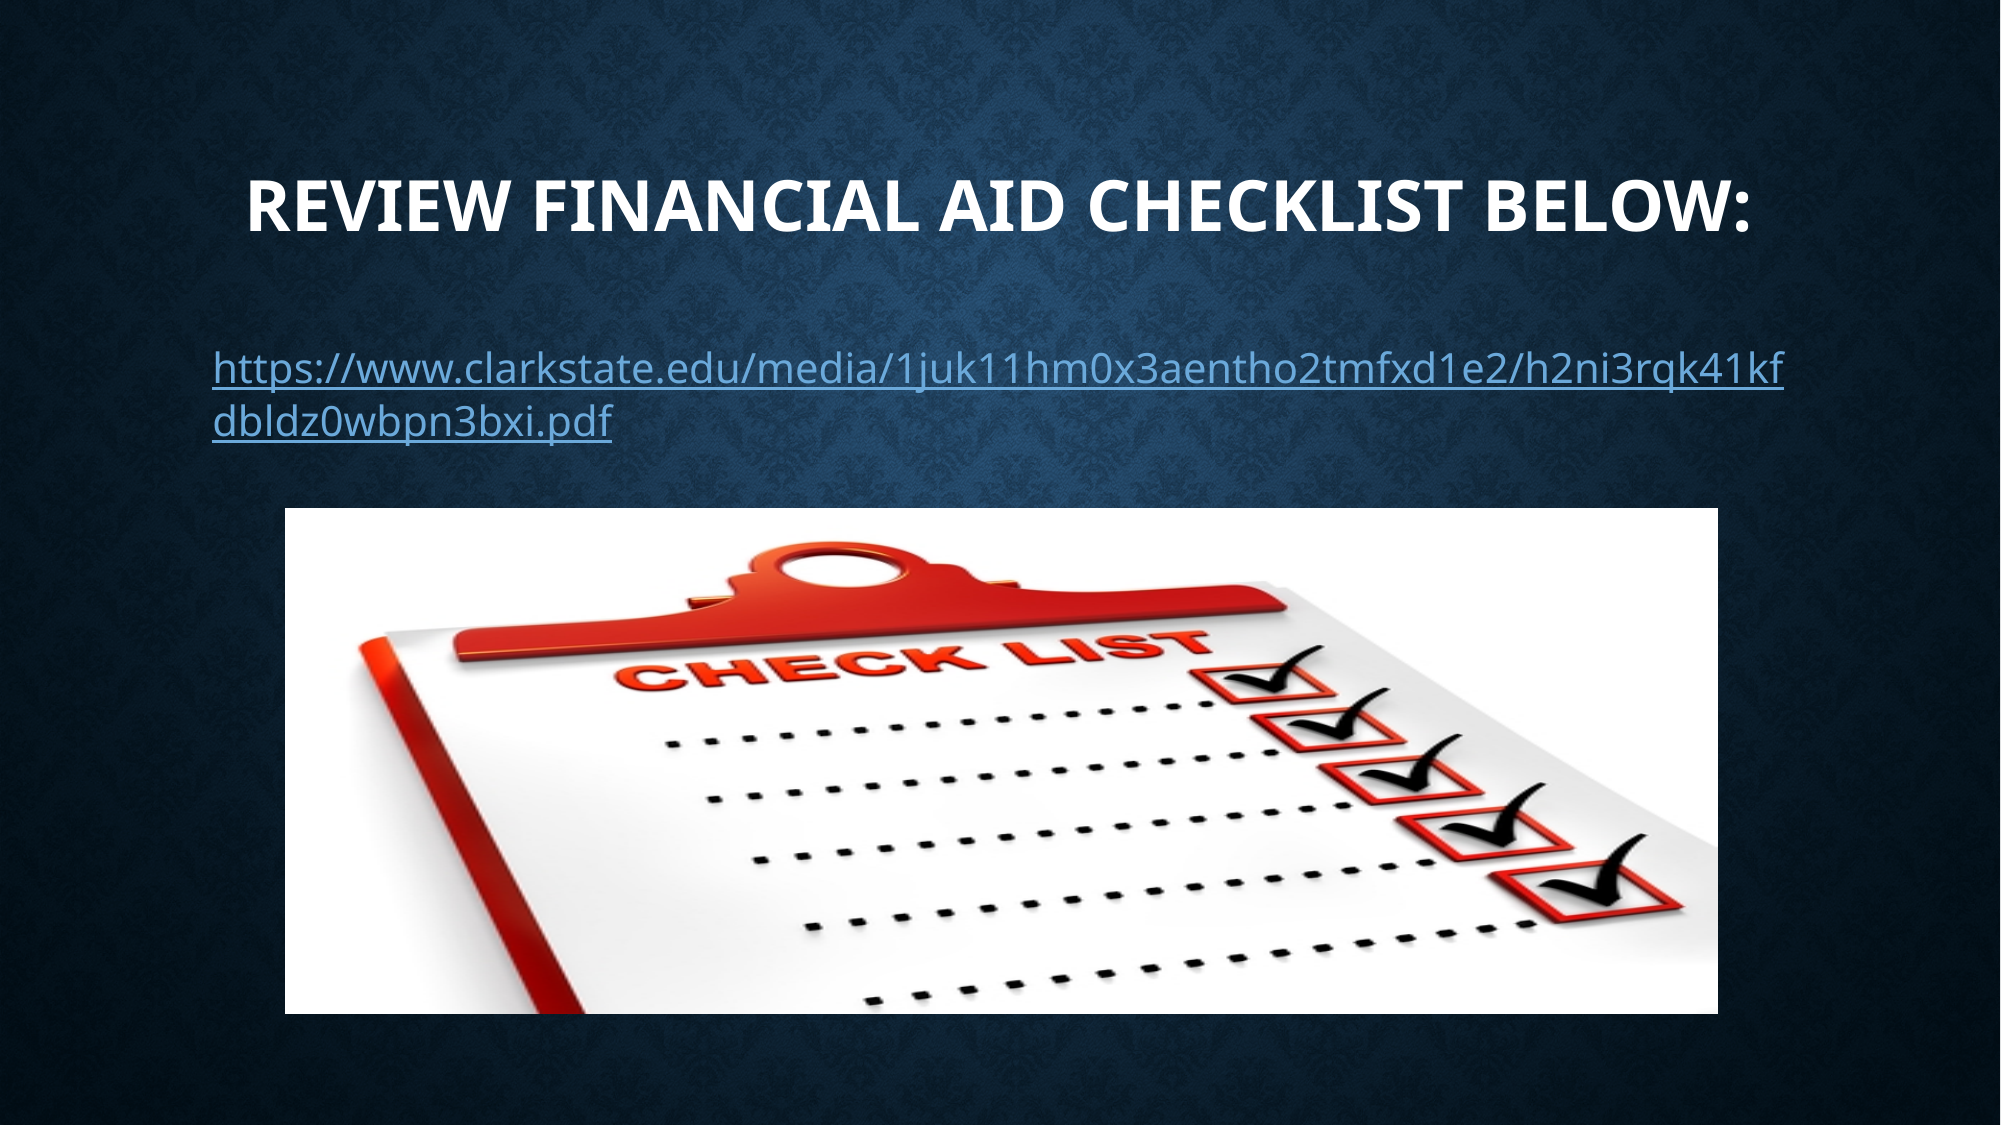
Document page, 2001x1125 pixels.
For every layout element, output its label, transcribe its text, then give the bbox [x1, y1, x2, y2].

list https://www.clarkstate.edu/media/1juk11hm0x3aentho2tmfxd1e2/h2ni3rqk41kfdbldz0wbpn3bxi.pdf [197, 323, 1803, 1014]
title Review Financial Aid Checklist below: [149, 99, 1849, 318]
picture [284, 508, 1719, 1014]
